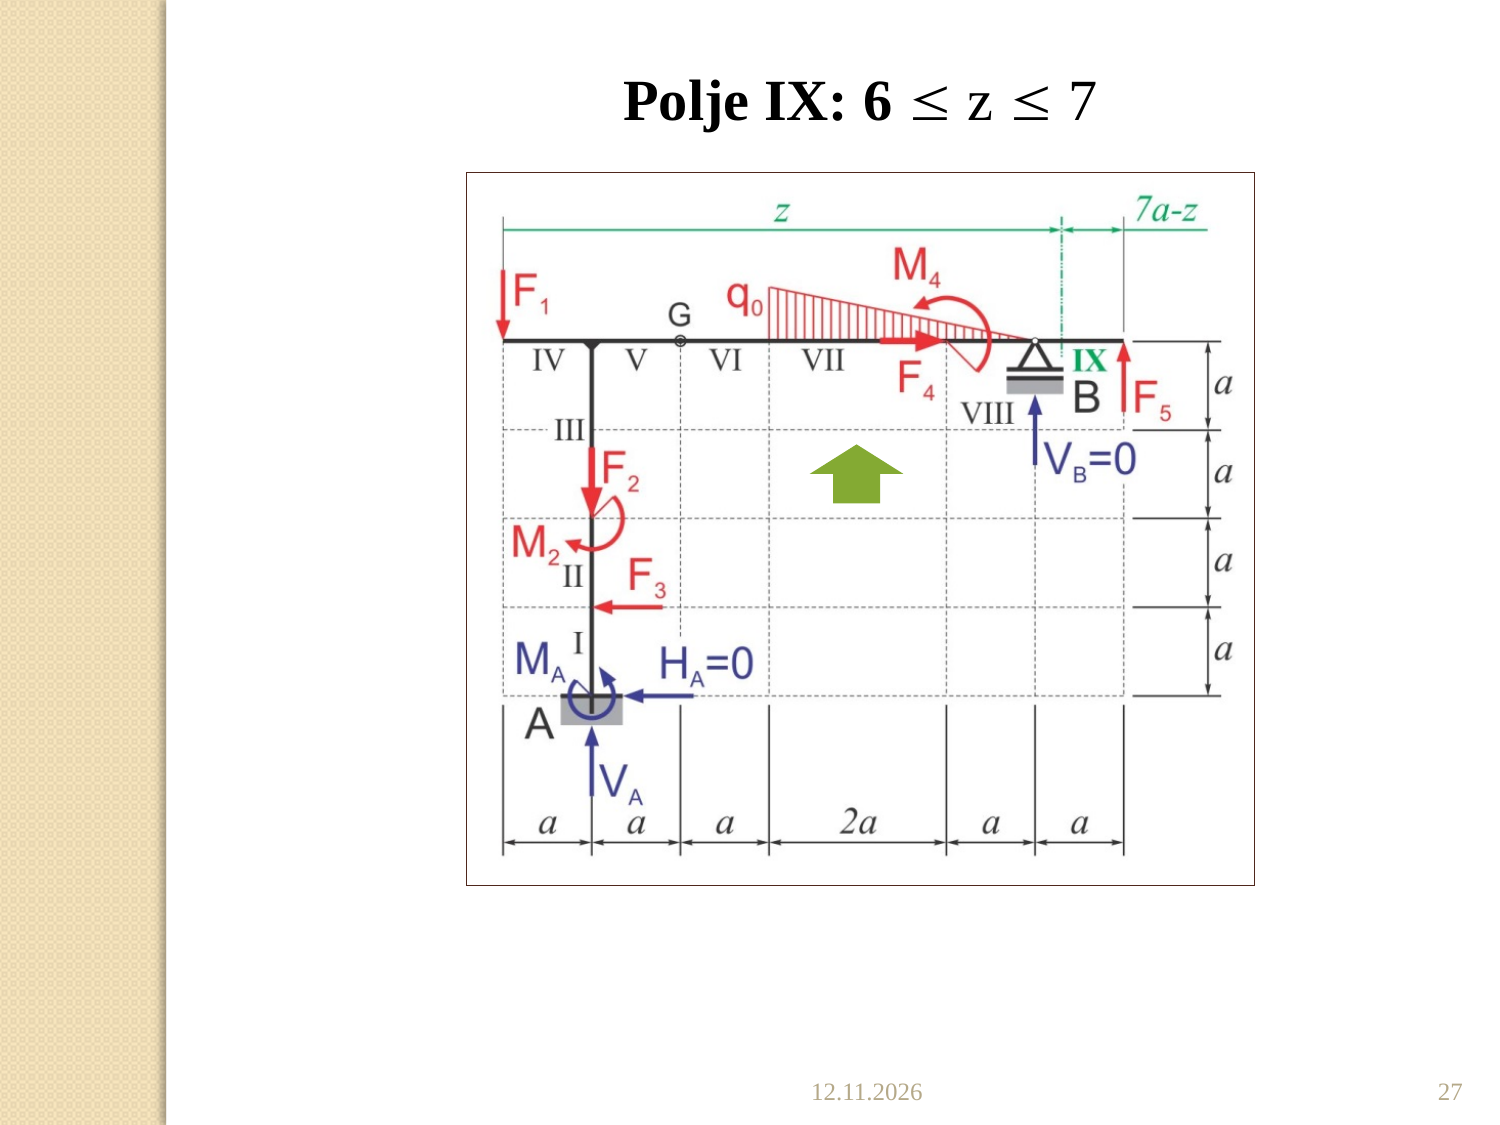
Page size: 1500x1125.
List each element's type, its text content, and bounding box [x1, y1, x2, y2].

text_box Polje IX: 6  z  7 [466, 54, 1255, 140]
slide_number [587, 1034, 938, 1113]
picture [466, 172, 1256, 886]
slide_number 27 [1413, 1034, 1488, 1113]
